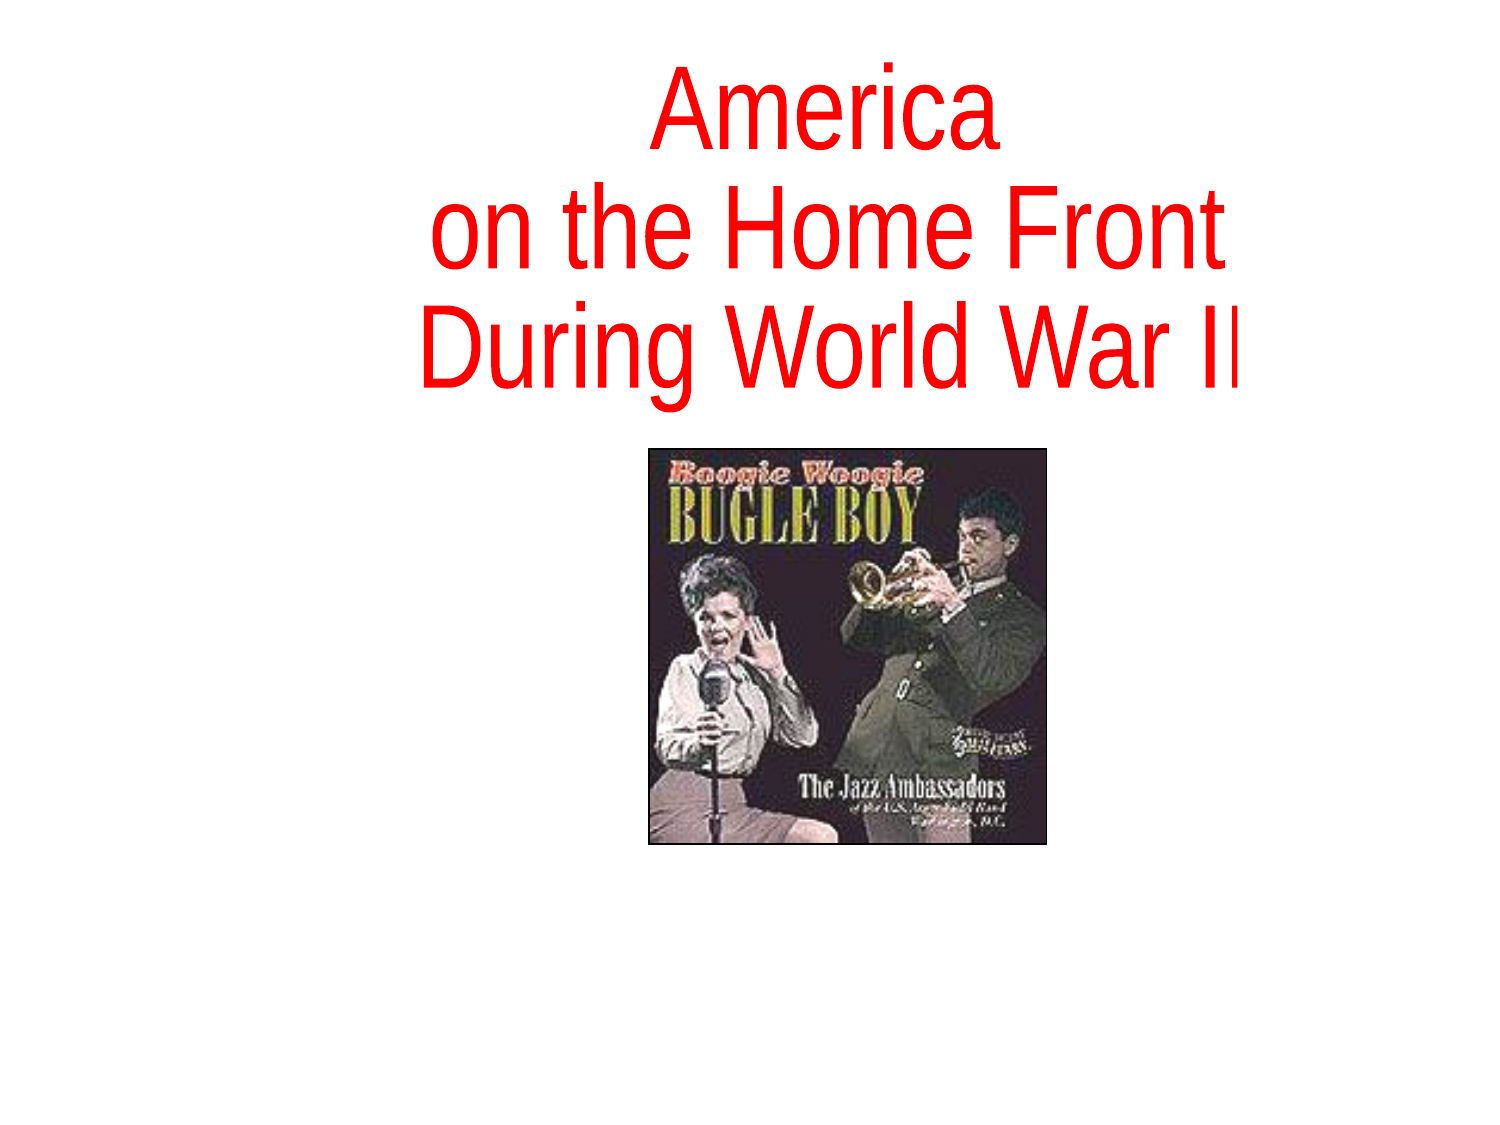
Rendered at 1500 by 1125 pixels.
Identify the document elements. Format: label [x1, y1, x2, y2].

picture [649, 449, 1047, 844]
